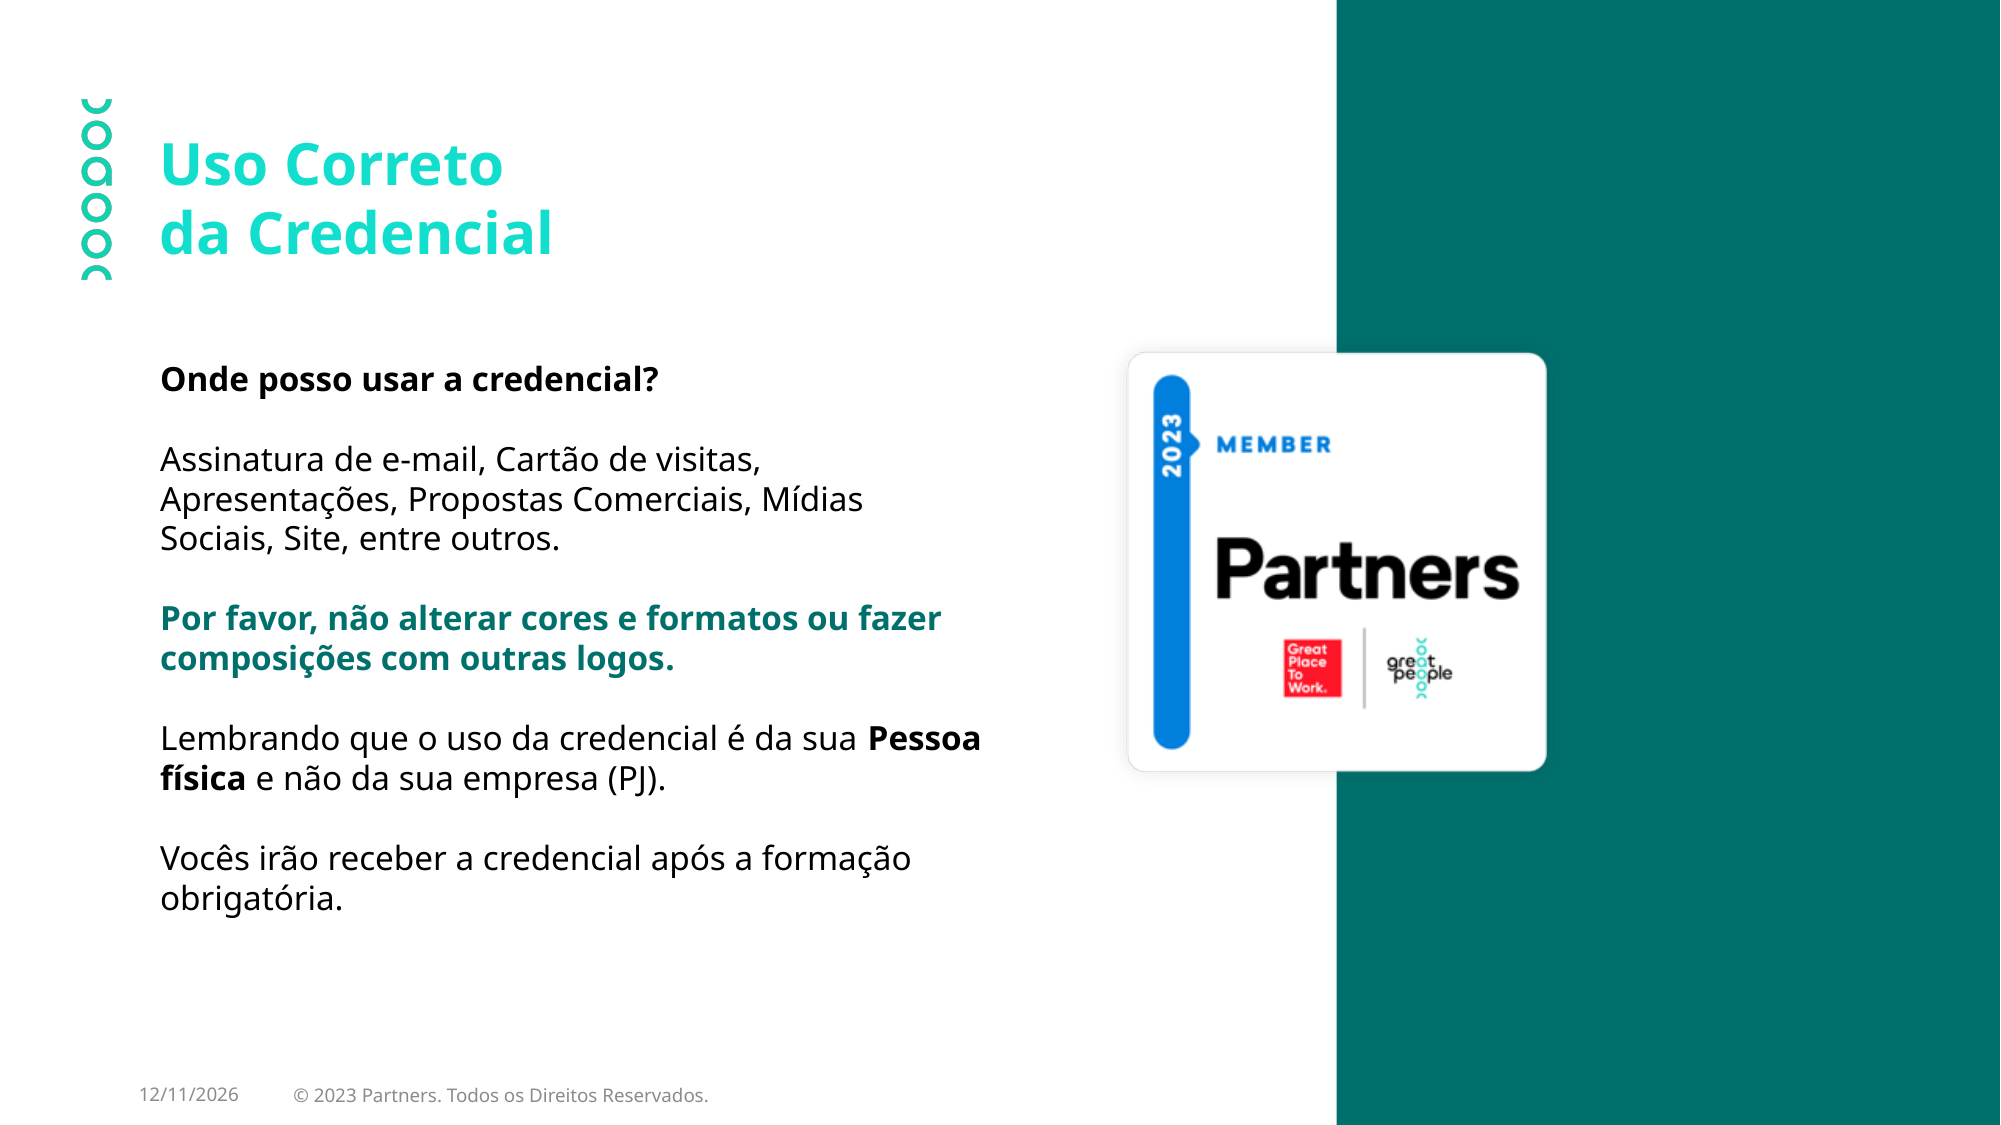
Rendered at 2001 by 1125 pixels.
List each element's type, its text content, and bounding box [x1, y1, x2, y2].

picture [53, 74, 140, 305]
picture [1102, 328, 1571, 797]
footer © 2023 Partners. Todos os Direitos Reservados. [249, 1065, 753, 1125]
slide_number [123, 1065, 249, 1125]
text_box Onde posso usar a credencial?​ Assinatura de e-mail, Cartão de visitas, Apresentações, Propostas Comerciais, Mídias Sociais, Site, entre outros. Por favor, não alterar cores e formatos ou fazer composições com outras logos​. Lembrando que o uso da credencial é da sua Pessoa física e não da sua empresa (PJ)​. Vocês irão receber a credencial após a formação obrigatória. [145, 350, 1000, 925]
text_box Uso Correto da Credencial [145, 119, 844, 274]
text_box [1336, 0, 2000, 1125]
